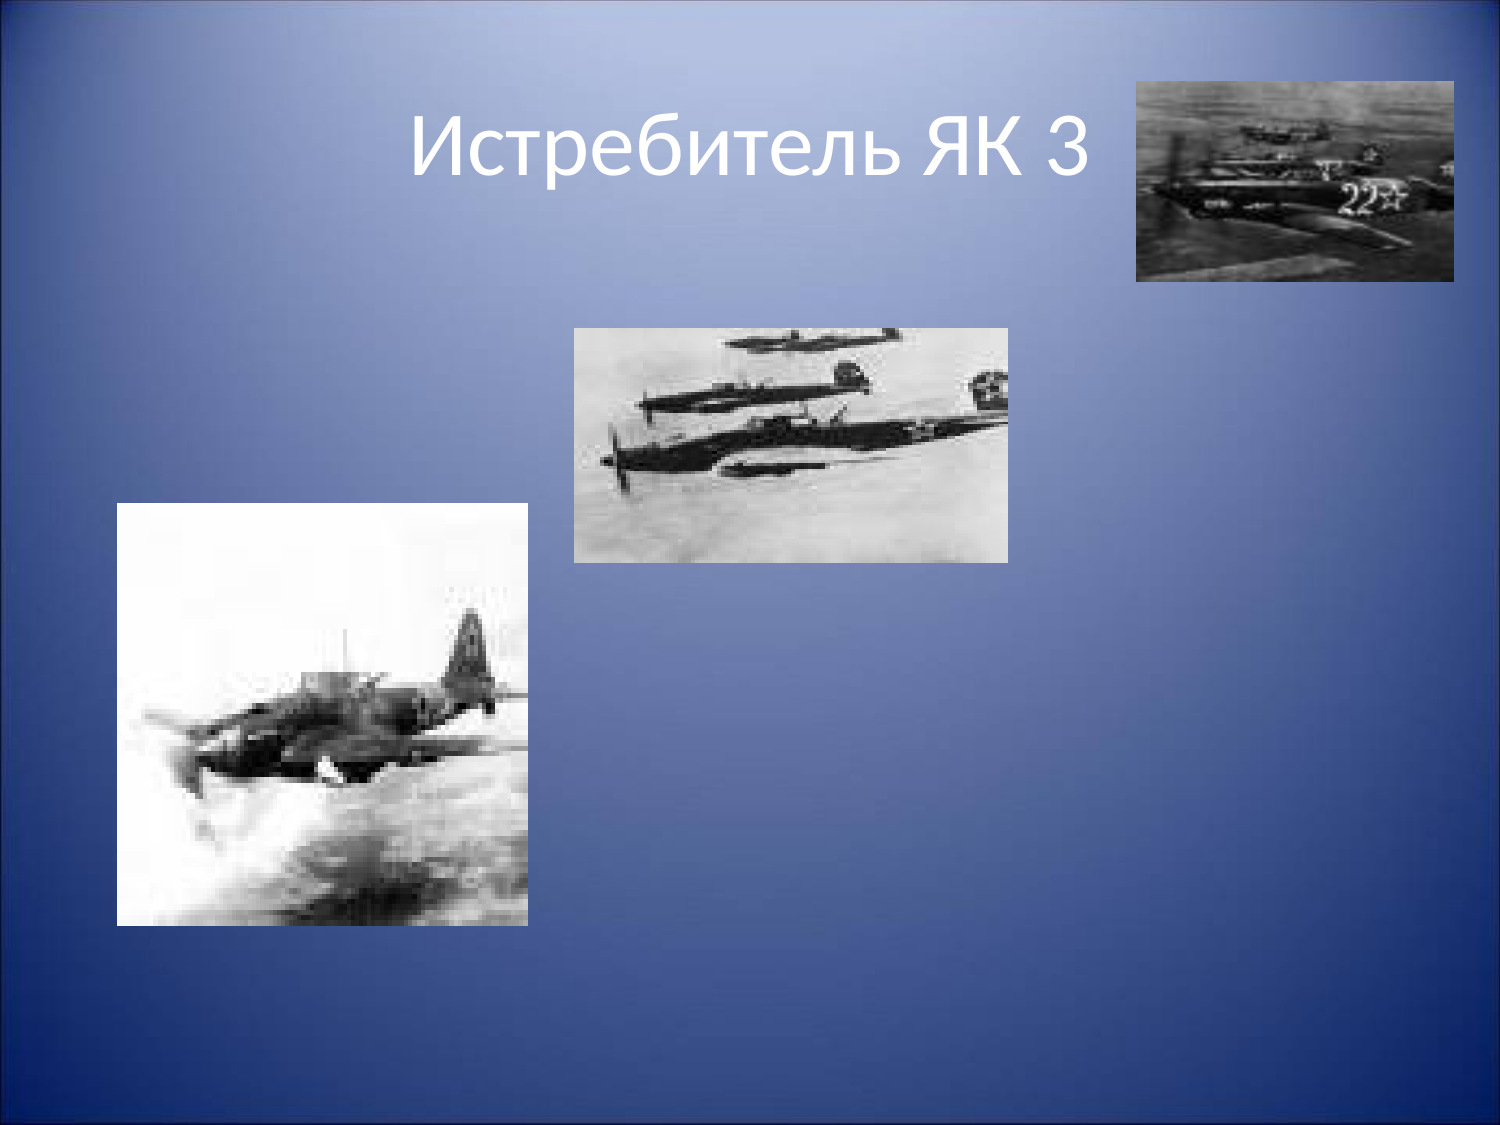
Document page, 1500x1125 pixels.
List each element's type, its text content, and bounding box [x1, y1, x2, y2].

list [116, 503, 528, 926]
title Истребитель ЯК 3 [74, 44, 1426, 233]
picture [0, 0, 1500, 1125]
